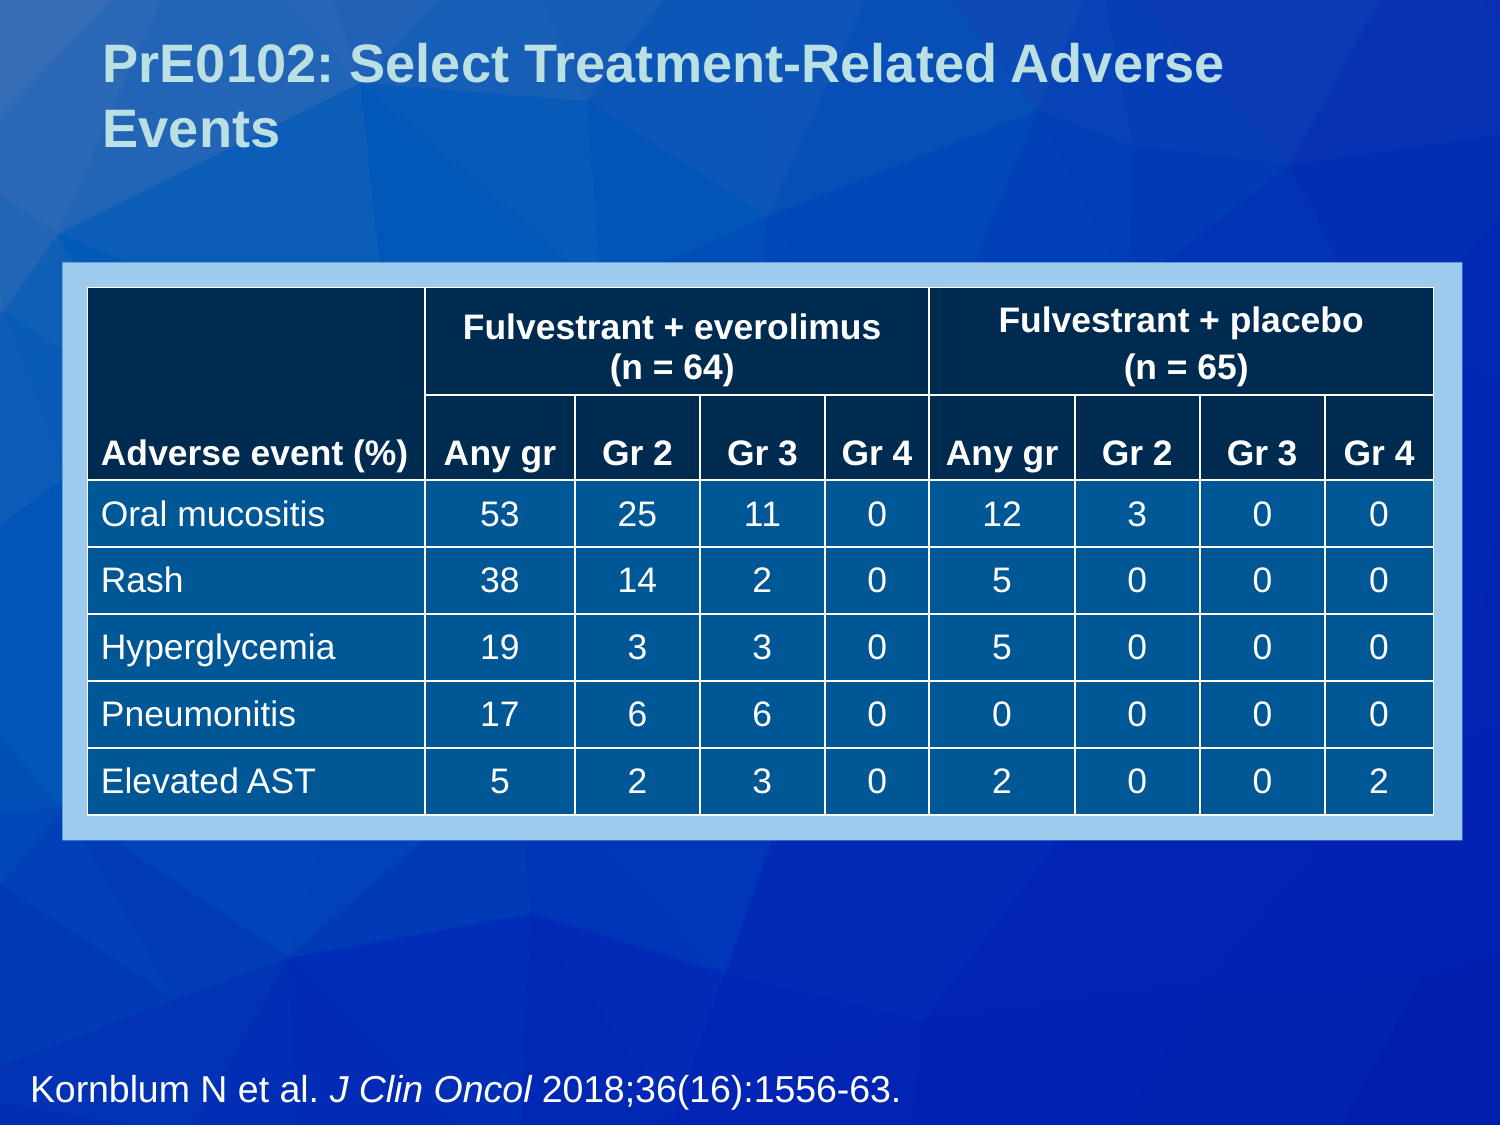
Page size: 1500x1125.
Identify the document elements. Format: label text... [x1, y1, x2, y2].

table_cell Gr 3 [1201, 396, 1324, 479]
table_cell 53 [426, 481, 574, 546]
table_header Adverse event (%) [88, 288, 424, 479]
table_cell Hyperglycemia [88, 615, 424, 680]
table_cell 0 [826, 682, 928, 747]
table_cell 0 [930, 682, 1074, 747]
table_cell 0 [1076, 548, 1199, 613]
text_box Kornblum N et al. J Clin Oncol 2018;36(16):1556-63. [0, 1057, 1500, 1125]
table_cell 0 [1326, 615, 1433, 680]
table_cell 0 [826, 615, 928, 680]
table_cell 5 [930, 615, 1074, 680]
table_cell 6 [576, 682, 699, 747]
table_cell Any gr [426, 396, 574, 479]
table_cell 0 [1201, 615, 1324, 680]
table_cell 2 [930, 749, 1074, 814]
table_cell 38 [426, 548, 574, 613]
table_cell 17 [426, 682, 574, 747]
table_cell 25 [576, 481, 699, 546]
table_cell Gr 3 [701, 396, 824, 479]
table_cell 2 [576, 749, 699, 814]
table_cell 0 [1326, 682, 1433, 747]
table_cell Oral mucositis [88, 481, 424, 546]
table_cell Any gr [930, 396, 1074, 479]
table_cell 0 [1326, 481, 1433, 546]
table_cell 0 [826, 481, 928, 546]
table_header Fulvestrant + placebo (n = 65) [930, 288, 1433, 394]
table_cell 0 [1076, 682, 1199, 747]
table_cell Gr 4 [1326, 396, 1433, 479]
table_cell 0 [1201, 749, 1324, 814]
table_cell 3 [576, 615, 699, 680]
table_cell 3 [1076, 481, 1199, 546]
table_cell Elevated AST [88, 749, 424, 814]
table_cell 5 [426, 749, 574, 814]
table_cell 0 [1201, 481, 1324, 546]
table_cell 12 [930, 481, 1074, 546]
table_cell 0 [1076, 749, 1199, 814]
table_cell 19 [426, 615, 574, 680]
table_cell 3 [701, 749, 824, 814]
title PrE0102: Select Treatment-Related Adverse Events [87, 0, 1413, 188]
table_cell Pneumonitis [88, 682, 424, 747]
picture [0, 0, 1500, 1057]
table_cell 0 [1201, 548, 1324, 613]
table_cell 0 [1201, 682, 1324, 747]
table_cell Gr 4 [826, 396, 928, 479]
table_cell 2 [701, 548, 824, 613]
table_cell 5 [930, 548, 1074, 613]
table_header Fulvestrant + everolimus (n = 64) [426, 288, 928, 394]
text_box [62, 262, 1463, 841]
table_cell 14 [576, 548, 699, 613]
table_cell 6 [701, 682, 824, 747]
table_cell 0 [1326, 548, 1433, 613]
table_cell 2 [1326, 749, 1433, 814]
table_cell 3 [701, 615, 824, 680]
table_cell Rash [88, 548, 424, 613]
table_cell 11 [701, 481, 824, 546]
table_cell 0 [826, 749, 928, 814]
table_cell Gr 2 [576, 396, 699, 479]
table_cell 0 [826, 548, 928, 613]
table_cell 0 [1076, 615, 1199, 680]
table_cell Gr 2 [1076, 396, 1199, 479]
